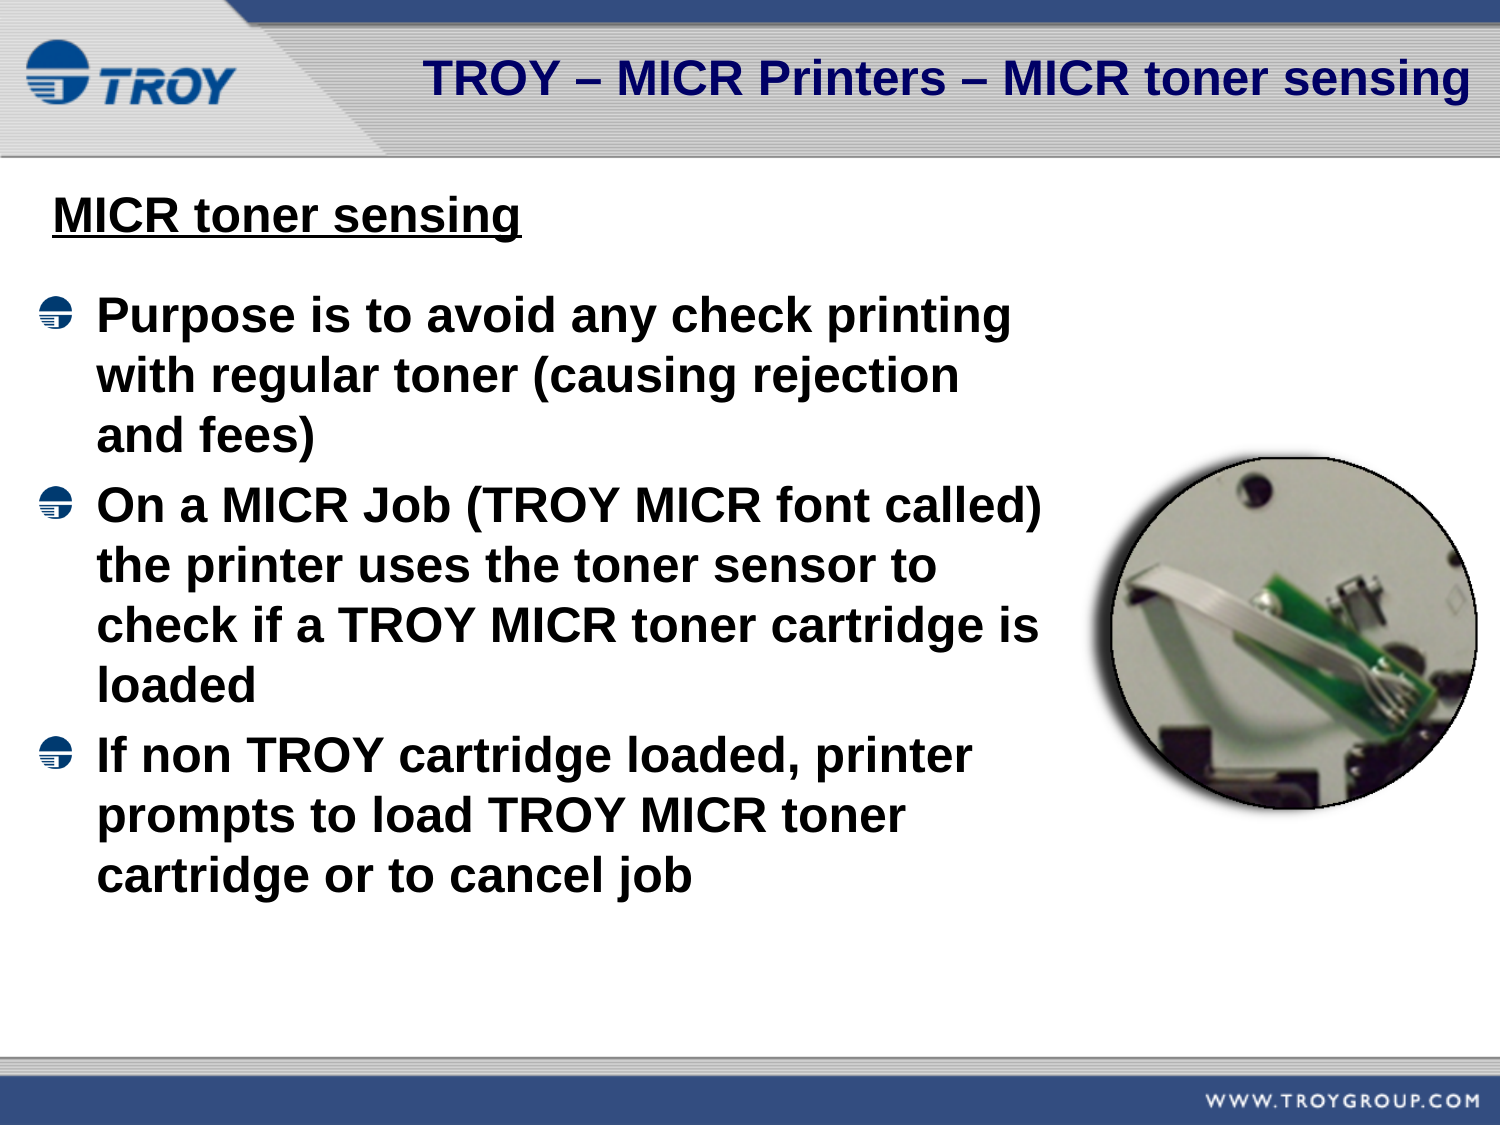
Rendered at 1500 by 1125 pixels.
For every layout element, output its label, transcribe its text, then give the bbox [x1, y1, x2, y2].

list Purpose is to avoid any check printing with regular toner (causing rejection and fees) On a MICR Job (TROY MICR font called) the printer uses the toner sensor to check if a TROY MICR toner cartridge is loaded If non TROY cartridge loaded, printer prompts to load TROY MICR toner cartridge or to cancel job [24, 275, 1063, 1075]
picture [0, 0, 1500, 1125]
text_box MICR toner sensing [37, 174, 1075, 275]
title TROY – MICR Printers – MICR toner sensing [312, 24, 1488, 125]
